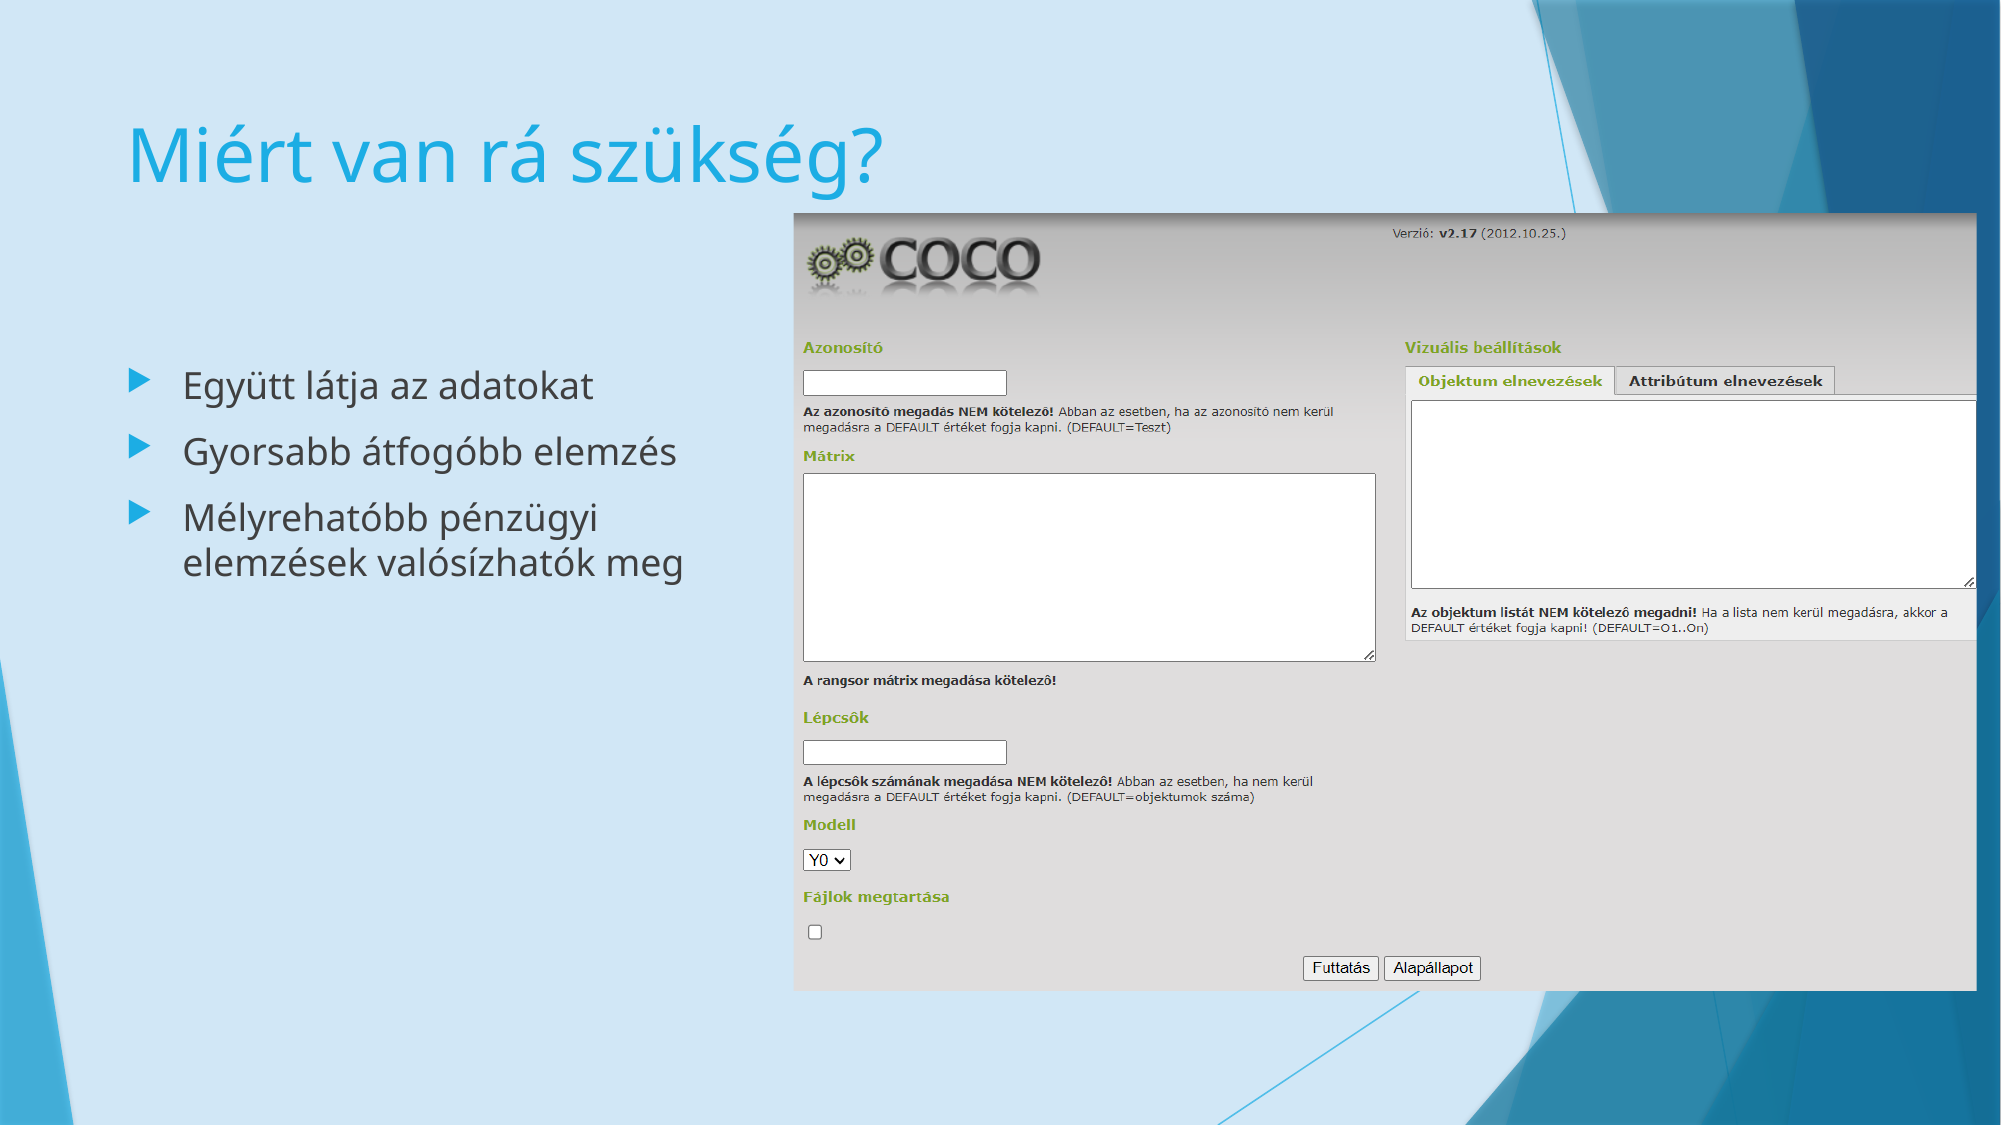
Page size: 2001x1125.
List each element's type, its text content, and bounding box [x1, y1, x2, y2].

picture [793, 212, 1977, 992]
list Együtt látja az adatokat Gyorsabb átfogóbb elemzés Mélyrehatóbb pénzügyi elemzések valósízhatók meg [111, 354, 761, 992]
title Miért van rá szükség? [111, 99, 1522, 317]
